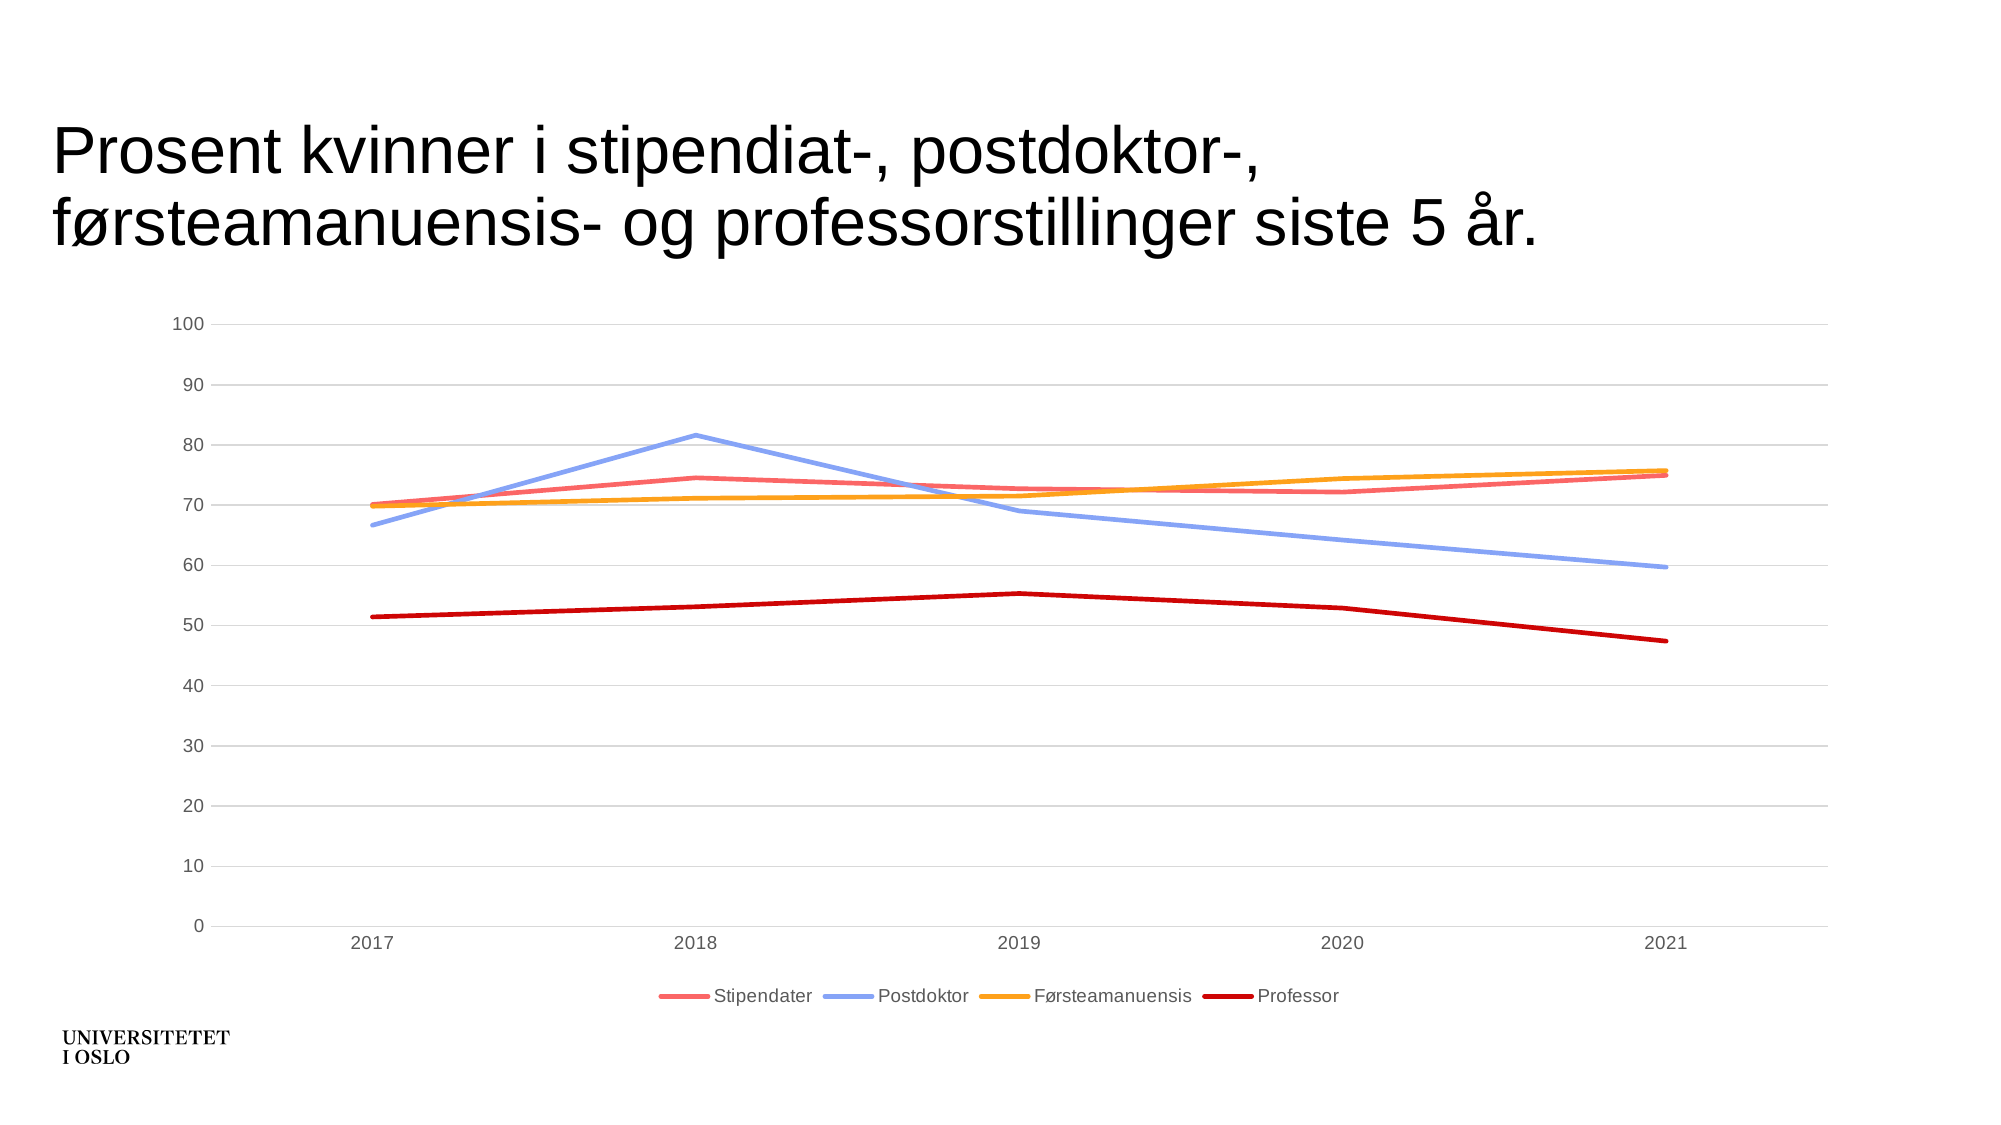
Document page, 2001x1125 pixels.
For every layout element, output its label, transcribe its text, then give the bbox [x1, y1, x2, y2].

chart [137, 299, 1863, 1014]
title Prosent kvinner i stipendiat-, postdoktor-, førsteamanuensis- og professorstillinger siste 5 år. [52, 44, 1778, 262]
picture [62, 1030, 230, 1064]
